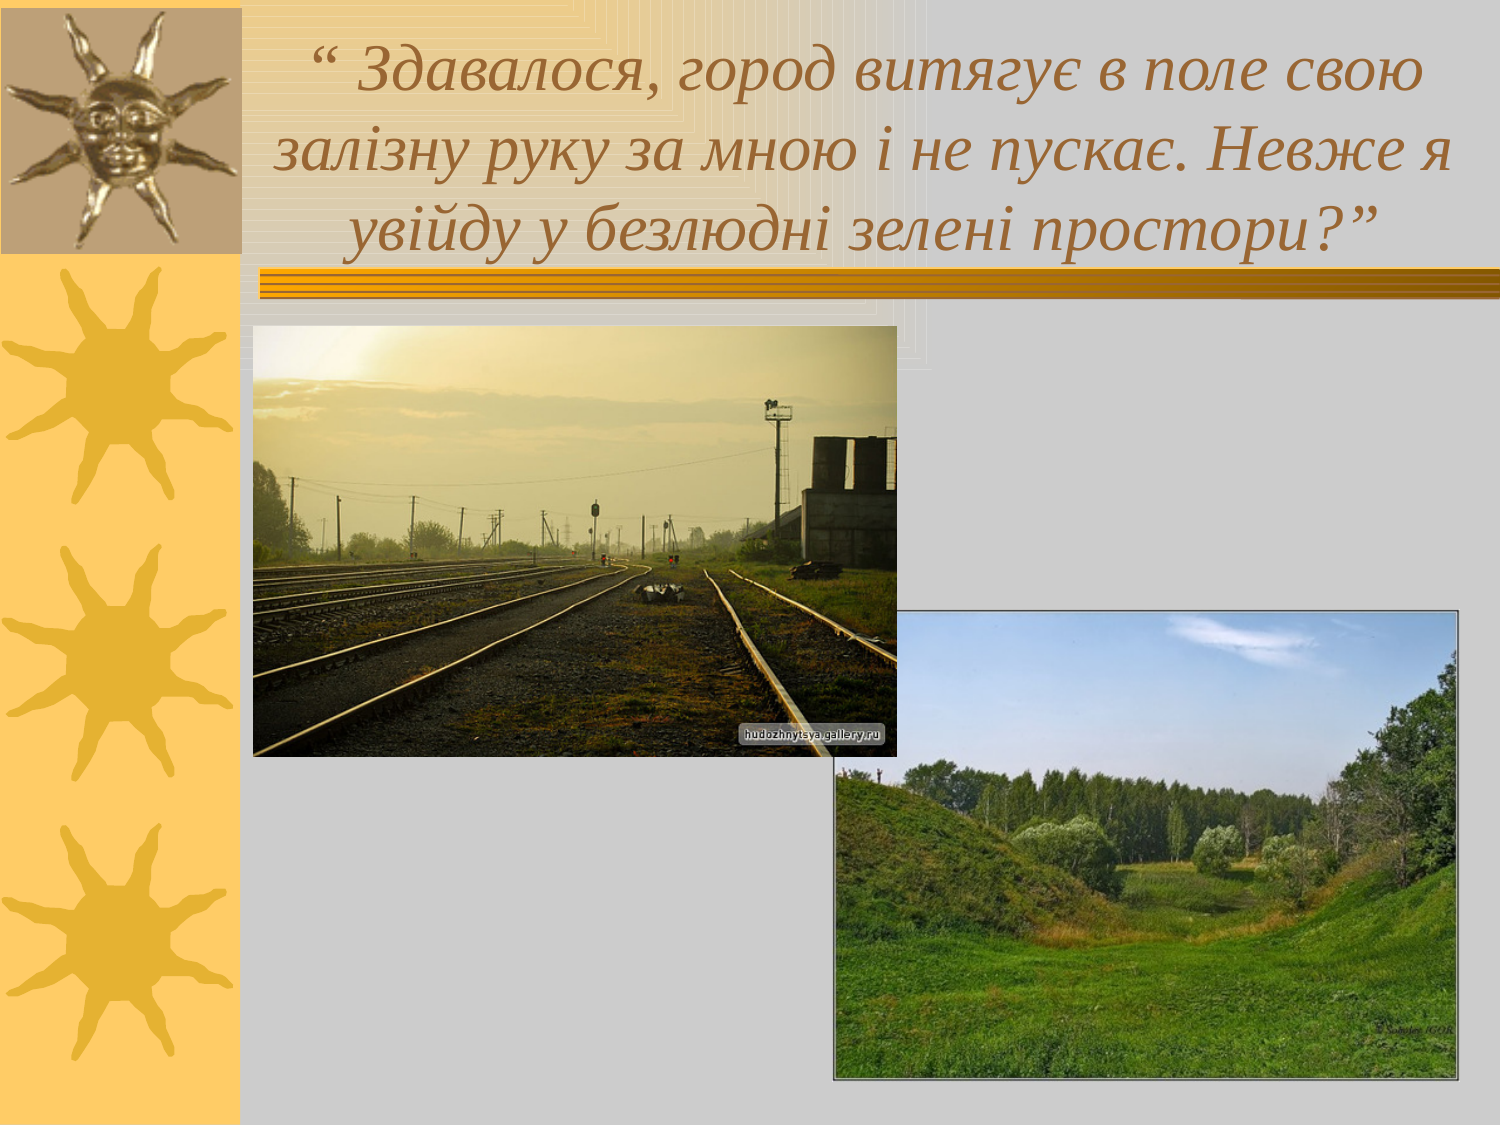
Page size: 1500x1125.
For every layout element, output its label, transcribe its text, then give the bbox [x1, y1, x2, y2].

picture [253, 325, 1461, 1082]
picture [1, 8, 242, 254]
title “ Здавалося, город витягує в поле свою залізну руку за мною і не пускає. Невже я увійду у безлюдні зелені простори?” [229, 49, 1500, 238]
